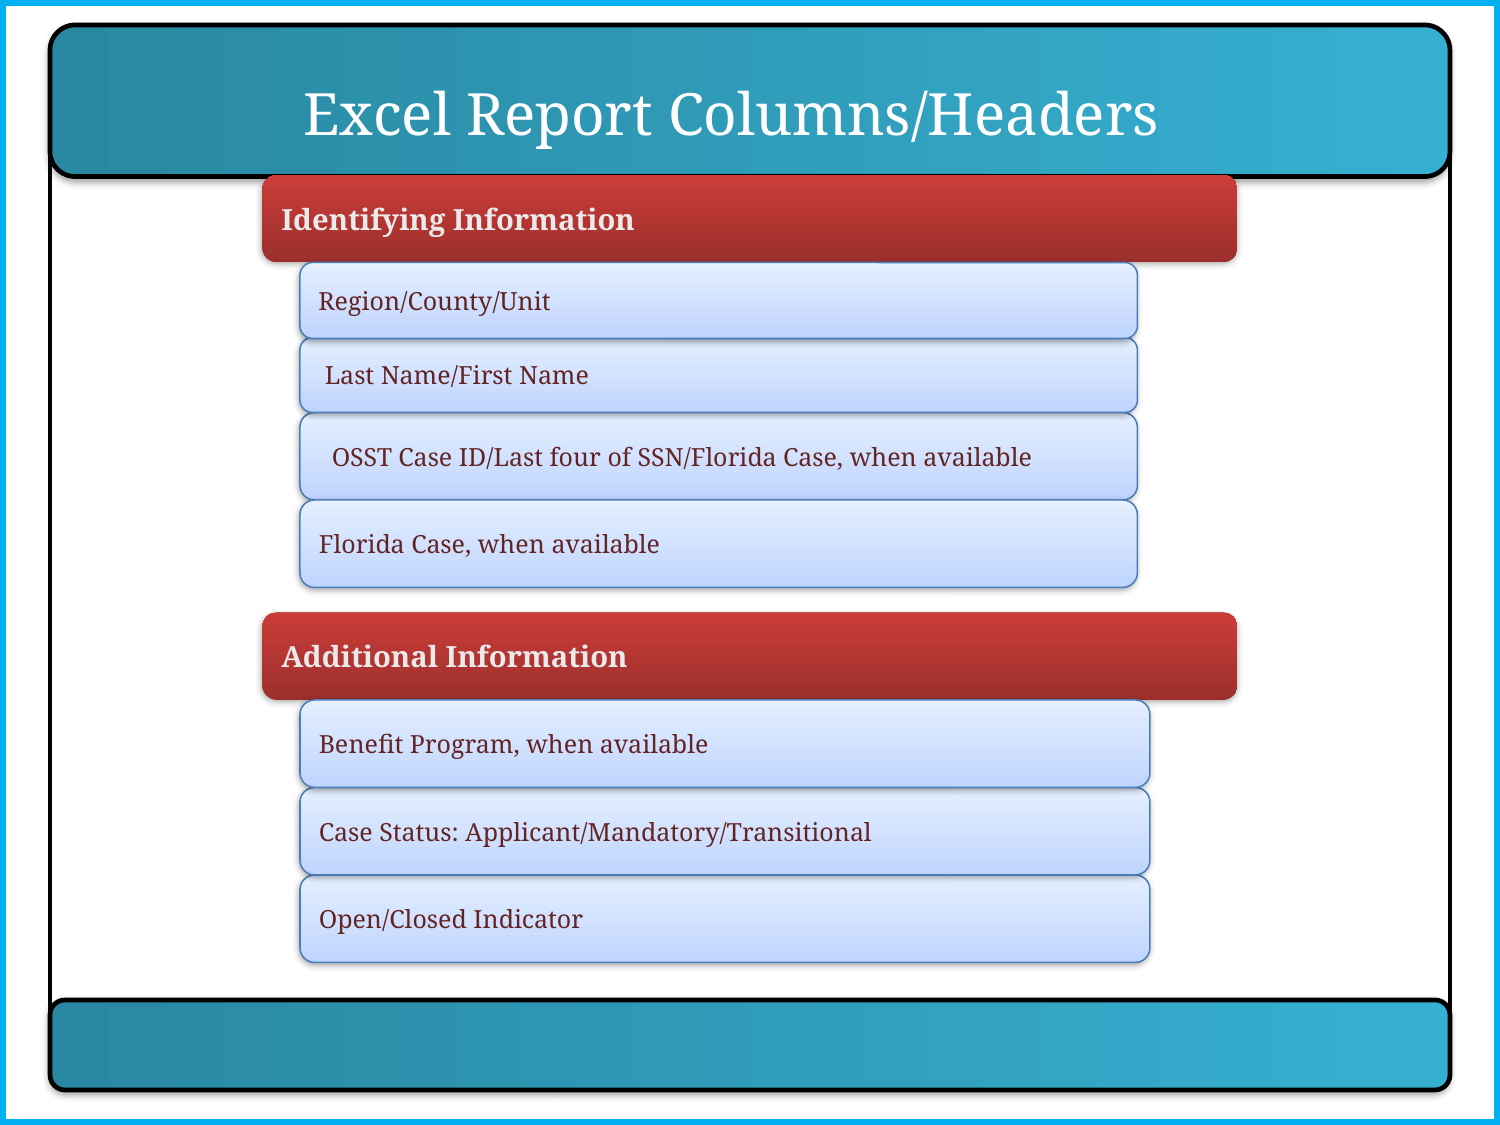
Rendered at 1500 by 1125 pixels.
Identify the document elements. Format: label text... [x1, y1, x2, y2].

text_box Excel Report Columns/Headers [260, 72, 1203, 153]
text_box Identifying Information [262, 174, 1238, 263]
text_box OSST Case ID/Last four of SSN/Florida Case, when available [299, 416, 1139, 499]
text_box Florida Case, when available [299, 499, 1139, 589]
text_box Open/Closed Indicator [299, 878, 1151, 964]
text_box Case Status: Applicant/Mandatory/Transitional [299, 791, 1151, 876]
text_box Region/County/Unit [299, 261, 1139, 340]
text_box Benefit Program, when available [299, 699, 1151, 789]
text_box Last Name/First Name [299, 342, 1139, 414]
text_box Additional Information [262, 612, 1238, 700]
